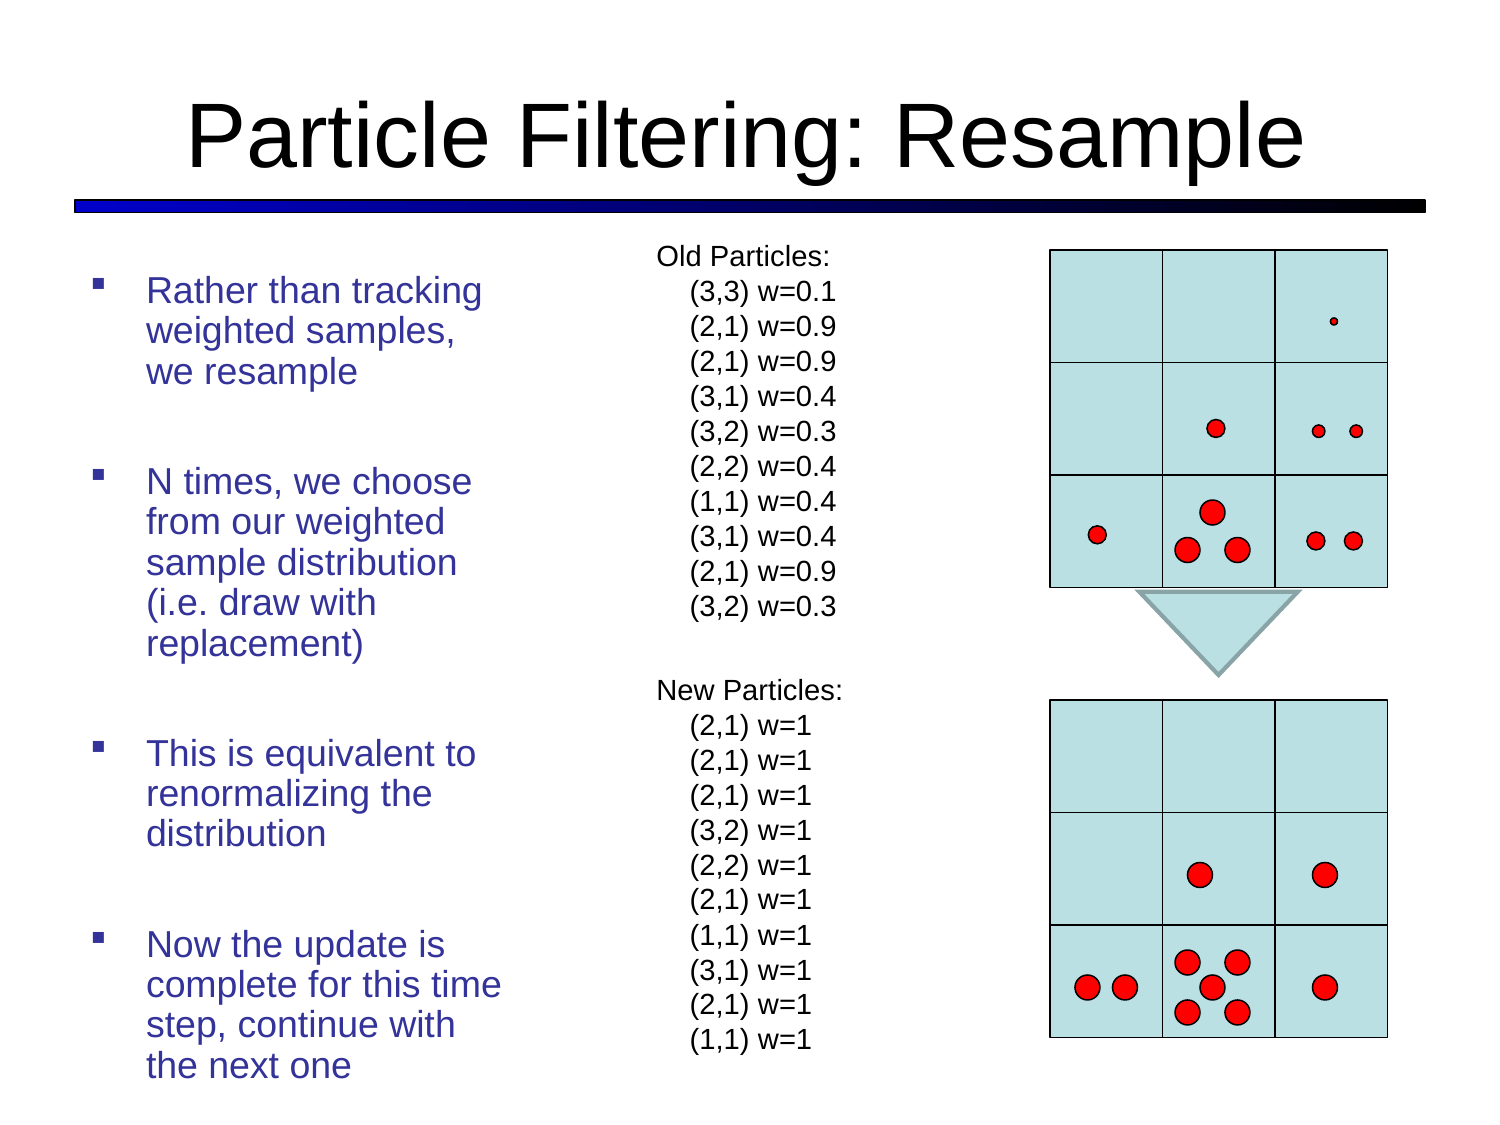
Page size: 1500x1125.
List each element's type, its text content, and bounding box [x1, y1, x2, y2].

title Particle Filtering: Resample [74, 0, 1426, 263]
text_box [1144, 597, 1293, 676]
text_box Old Particles: (3,3) w=0.1 (2,1) w=0.9 (2,1) w=0.9 (3,1) w=0.4 (3,2) w=0.3 (2,2) w=0.4 (1,1) w=0.4 (3,1) w=0.4 (2,1) w=0.9 (3,2) w=0.3 [650, 237, 878, 621]
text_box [1049, 249, 1388, 588]
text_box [1049, 699, 1388, 1038]
list Rather than tracking weighted samples, we resample N times, we choose from our weighted sample distribution (i.e. draw with replacement) This is equivalent to renormalizing the distribution Now the update is complete for this time step, continue with the next one [74, 261, 526, 1125]
text_box New Particles: (2,1) w=1 (2,1) w=1 (2,1) w=1 (3,2) w=1 (2,2) w=1 (2,1) w=1 (1,1) w=1 (3,1) w=1 (2,1) w=1 (1,1) w=1 [650, 671, 878, 1055]
